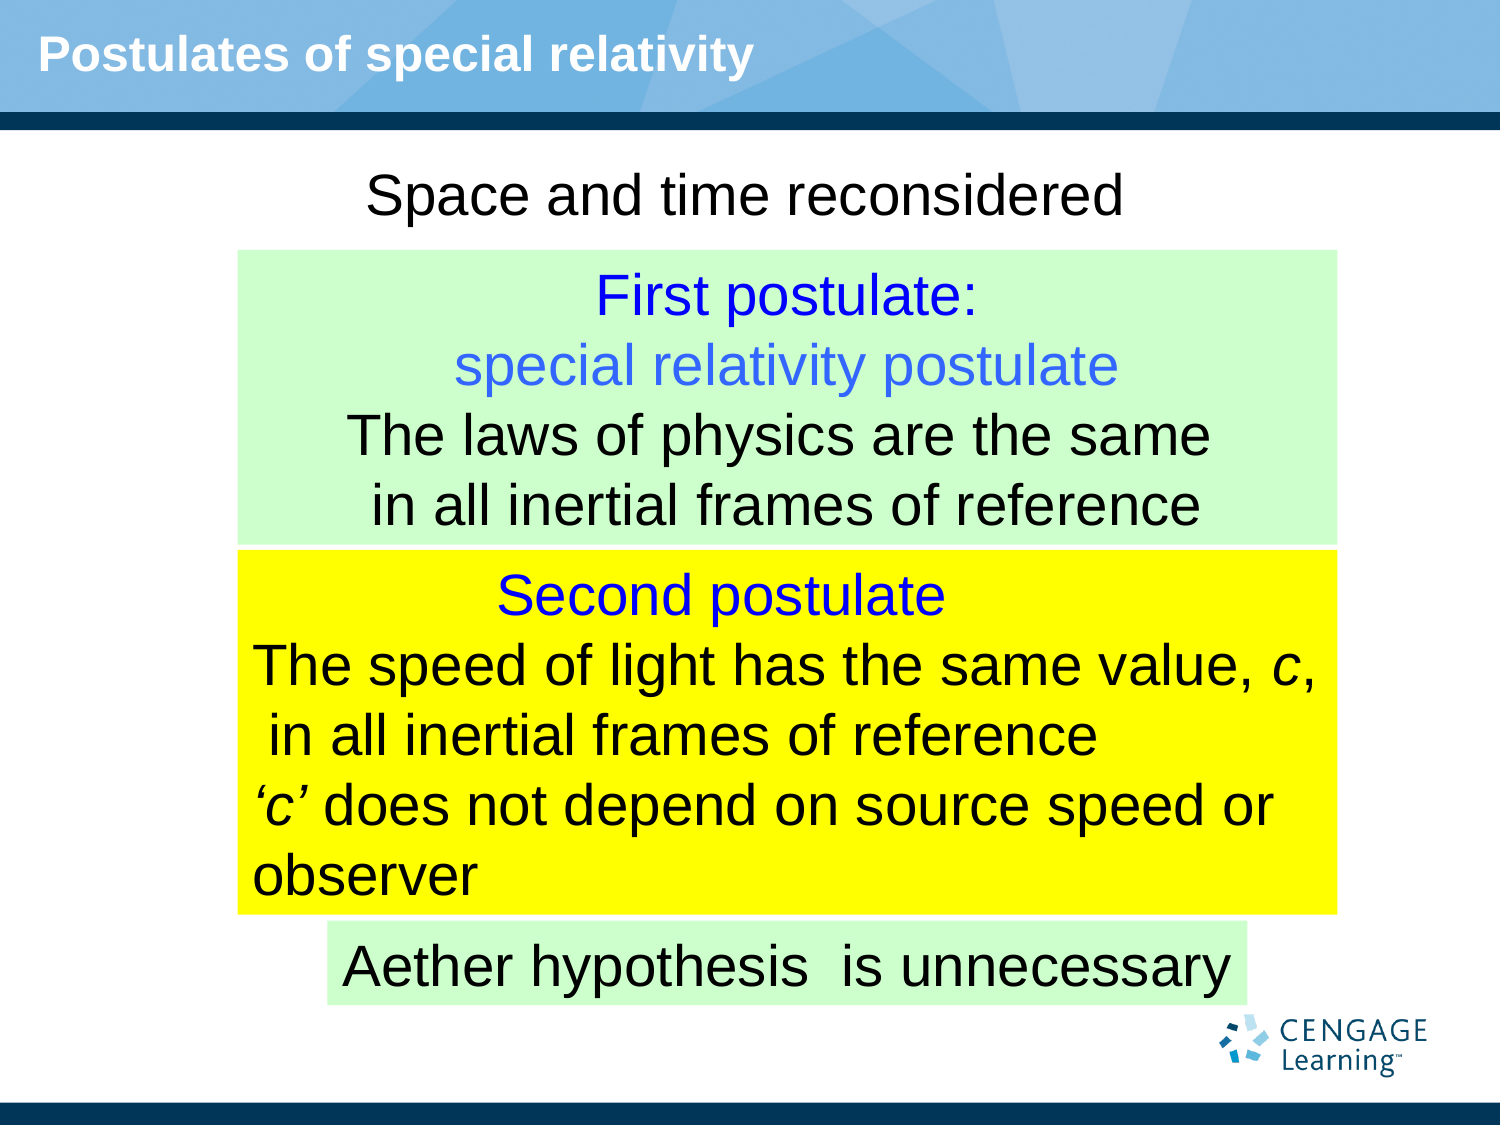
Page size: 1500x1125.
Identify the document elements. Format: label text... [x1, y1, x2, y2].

text_box Aether hypothesis is unnecessary [327, 920, 1248, 1006]
picture [0, 0, 1500, 112]
picture [1195, 990, 1450, 1101]
text_box First postulate: special relativity postulate The laws of physics are the same in all inertial frames of reference [237, 249, 1338, 545]
text_box Space and time reconsidered [350, 149, 1141, 235]
title Postulates of special relativity [37, 5, 1125, 106]
text_box Second postulate The speed of light has the same value, c, in all inertial frames of reference ‘c’ does not depend on source speed or observer [237, 549, 1338, 915]
